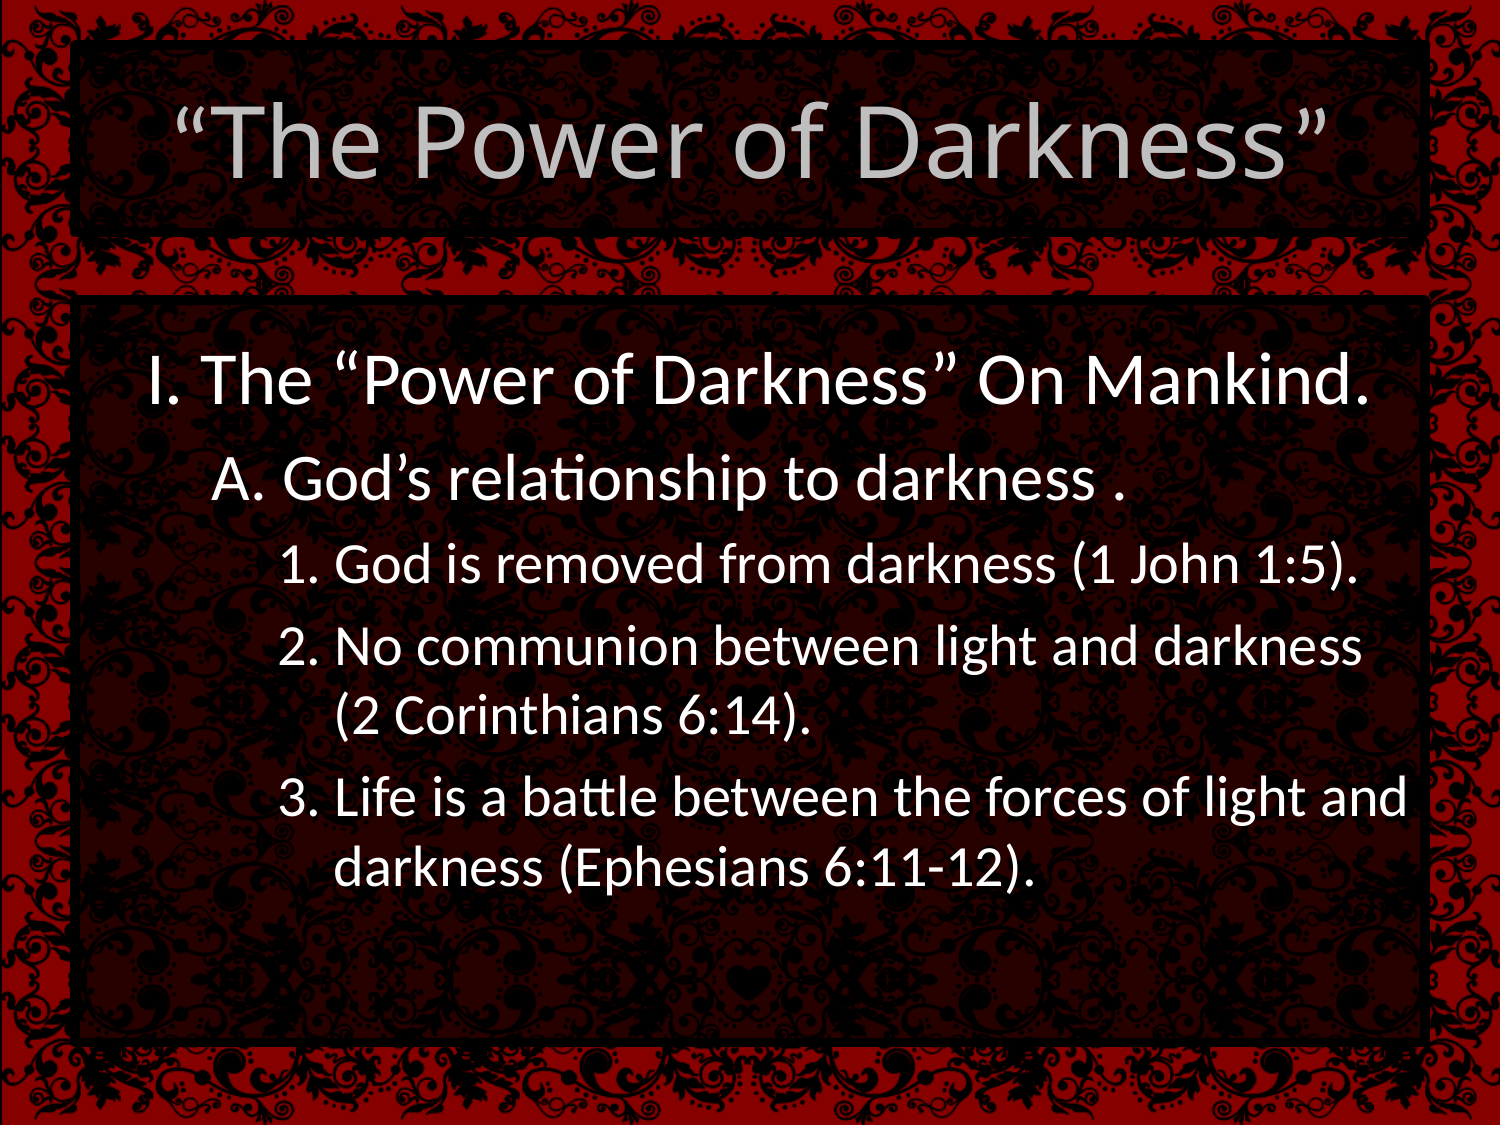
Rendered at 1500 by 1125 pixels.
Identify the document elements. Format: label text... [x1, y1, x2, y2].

title “The Power of Darkness” [70, 40, 1430, 237]
picture [0, 0, 1500, 1125]
list I. The “Power of Darkness” On Mankind. A. God’s relationship to darkness . 1. God is removed from darkness (1 John 1:5). 2. No communion between light and darkness (2 Corinthians 6:14). 3. Life is a battle between the forces of light and darkness (Ephesians 6:11-12). [70, 295, 1430, 1047]
